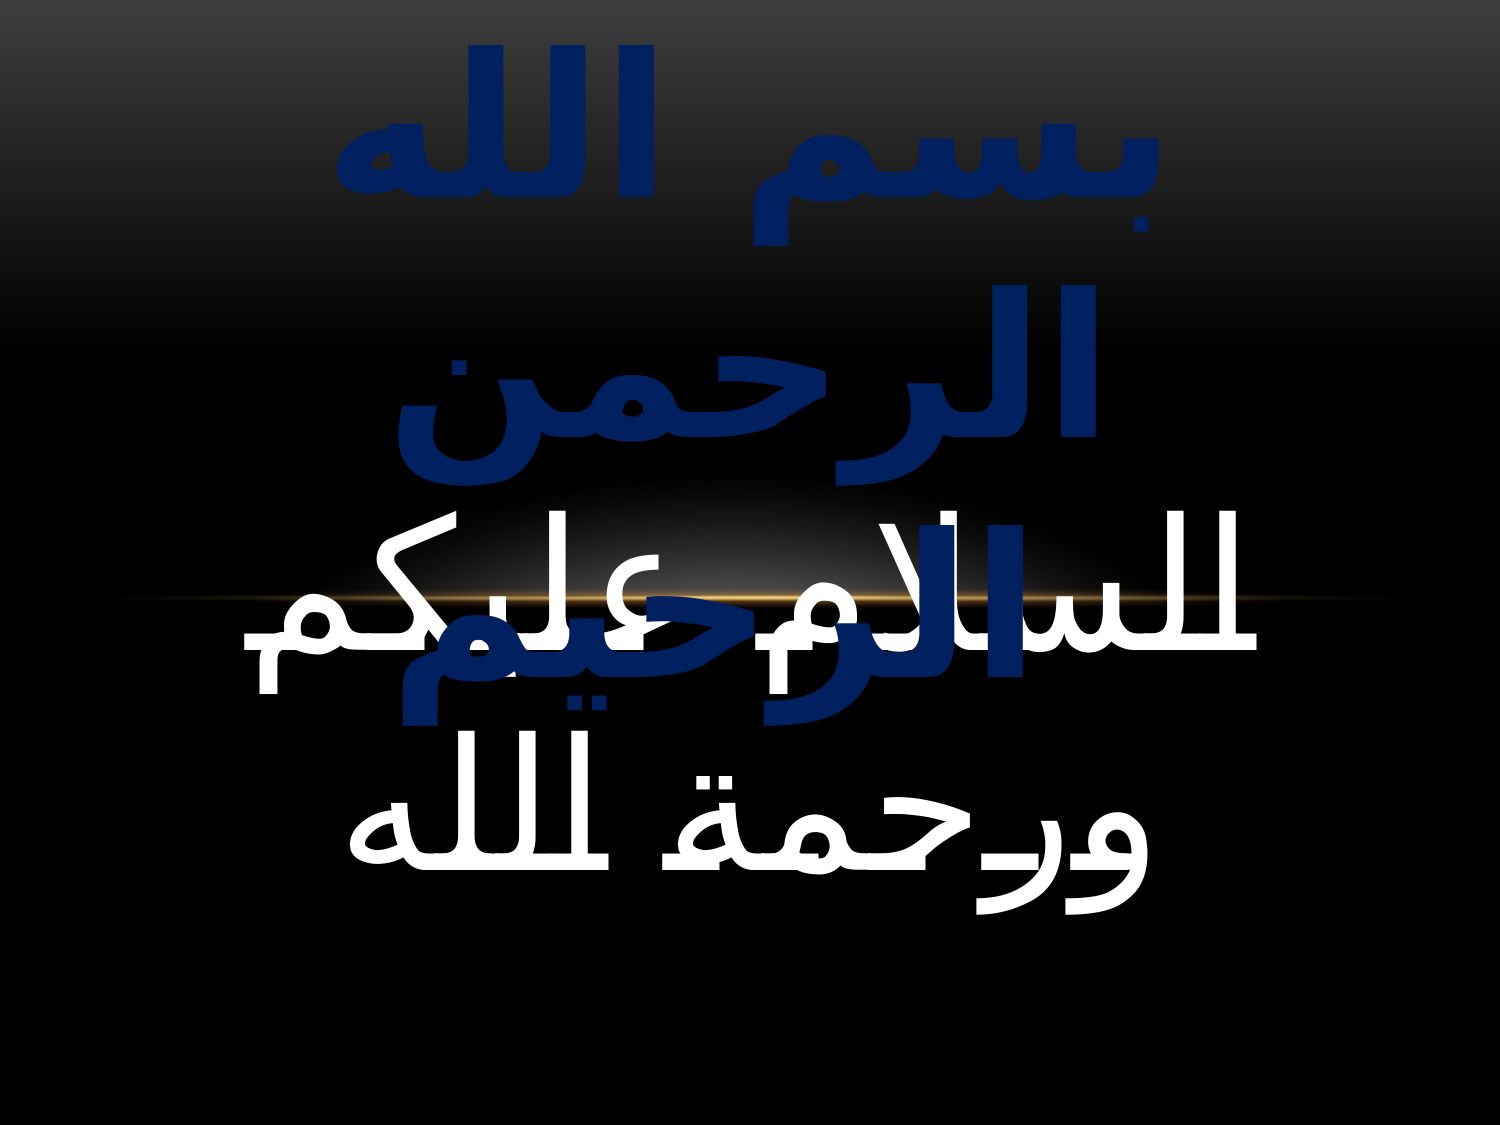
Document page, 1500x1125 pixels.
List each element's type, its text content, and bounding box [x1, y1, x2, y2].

title بسم الله الرحمن الرحيم [112, 125, 1388, 591]
subtitle السلام عليكم ورحمة الله [225, 591, 1275, 813]
picture [0, 0, 1500, 750]
